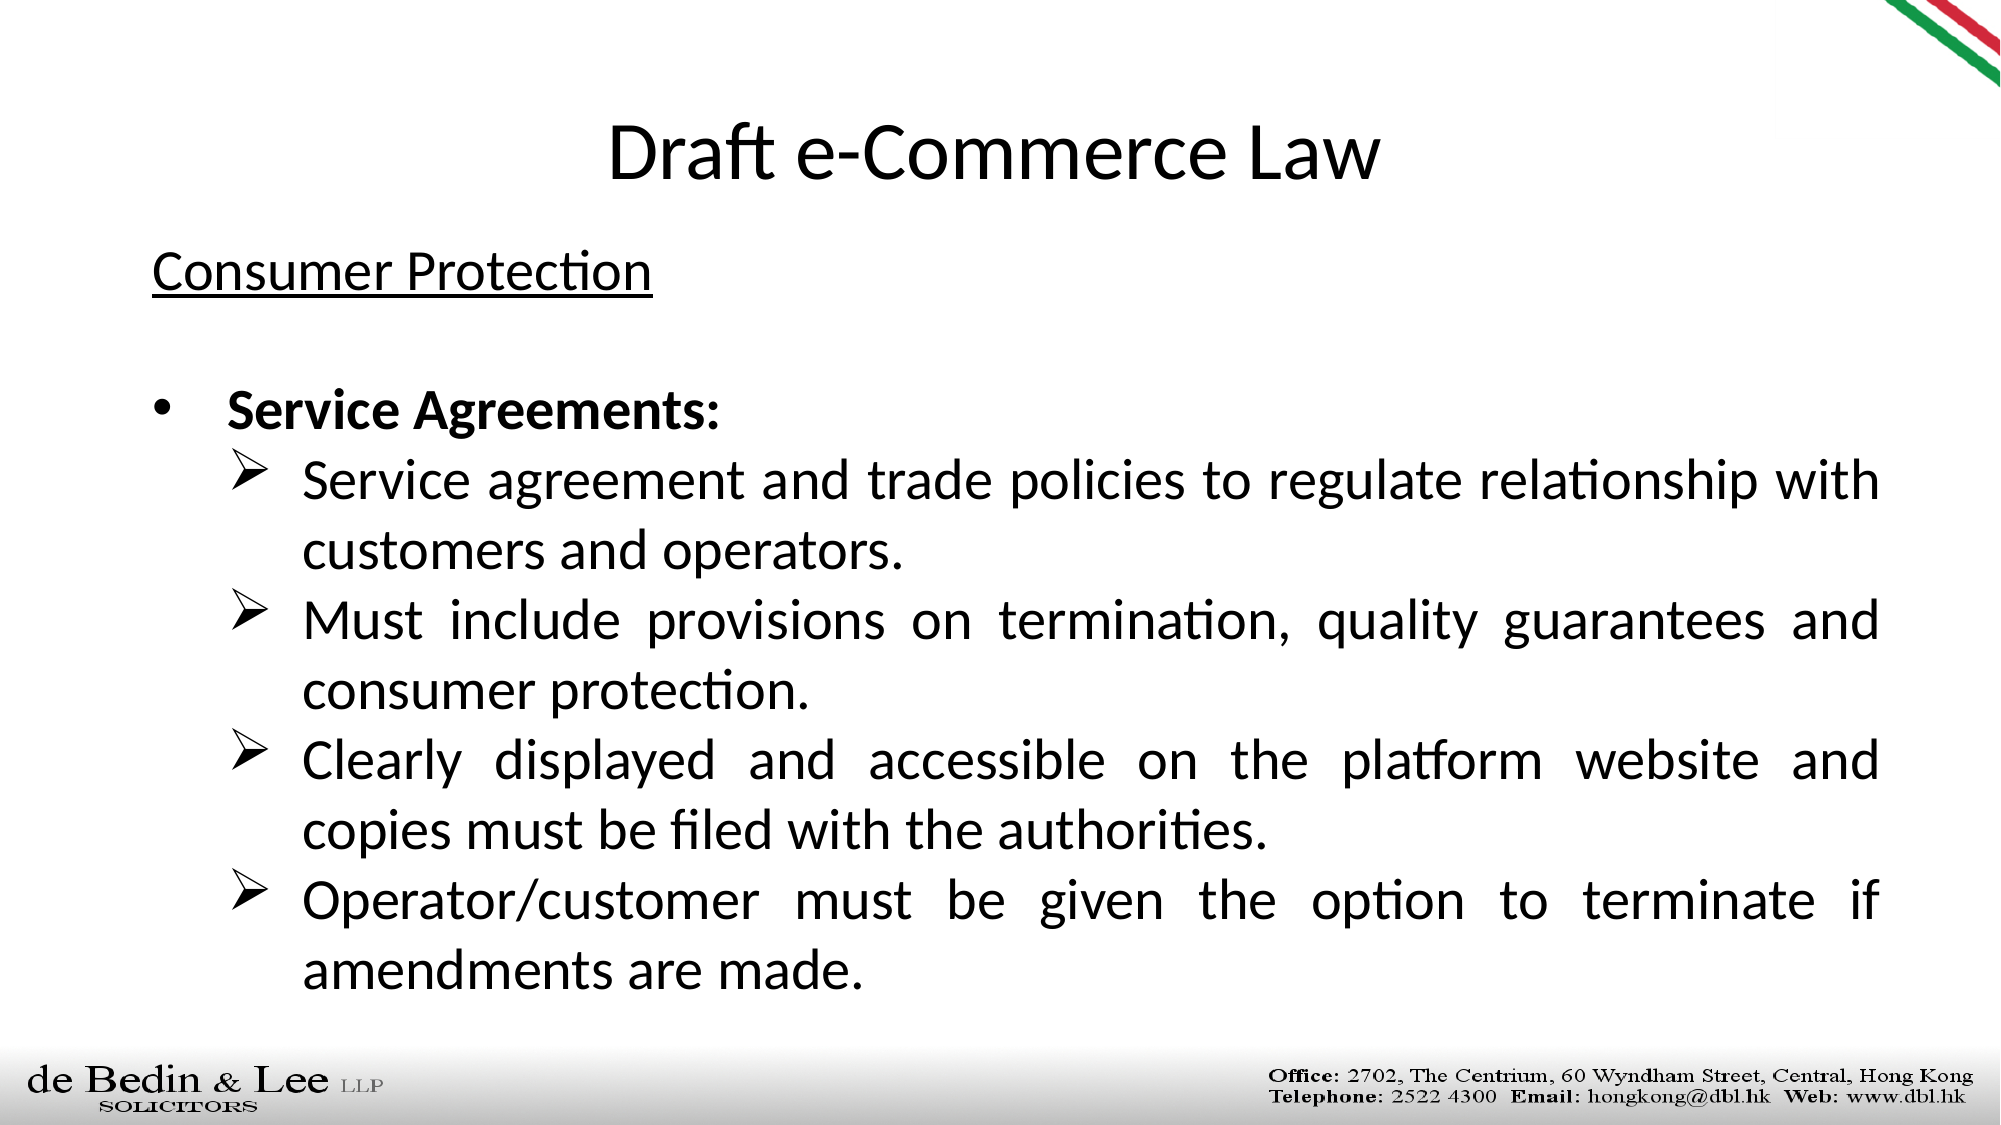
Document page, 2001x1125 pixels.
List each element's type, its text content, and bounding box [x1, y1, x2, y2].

text_box Consumer Protection Service Agreements: Service agreement and trade policies to regulate relationship with customers and operators. Must include provisions on termination, quality guarantees and consumer protection. Clearly displayed and accessible on the platform website and copies must be filed with the authorities. Operator/customer must be given the option to terminate if amendments are made. [137, 224, 1897, 1079]
text_box Draft e-Commerce Law [31, 88, 1958, 204]
picture [1775, 0, 2001, 139]
picture [0, 1046, 2000, 1125]
